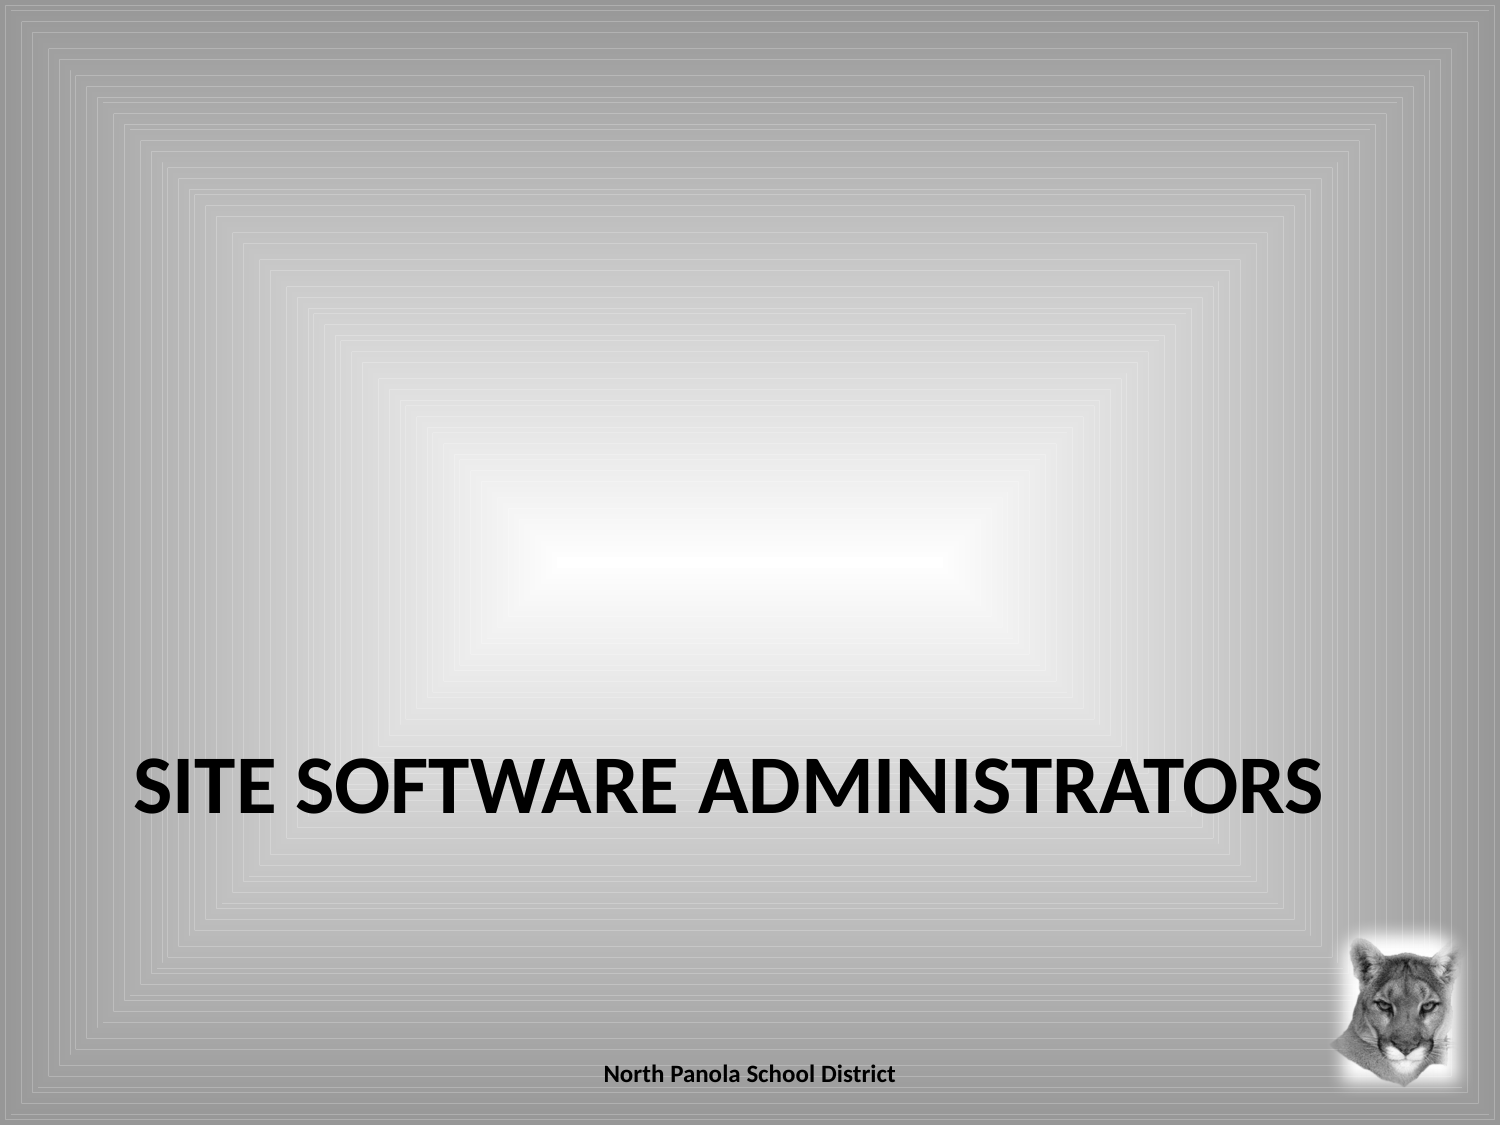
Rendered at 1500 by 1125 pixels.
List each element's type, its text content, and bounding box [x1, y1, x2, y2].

picture [1324, 916, 1476, 1101]
title Site Software AdminIstrators [118, 722, 1394, 947]
footer North Panola School District [512, 1042, 988, 1103]
